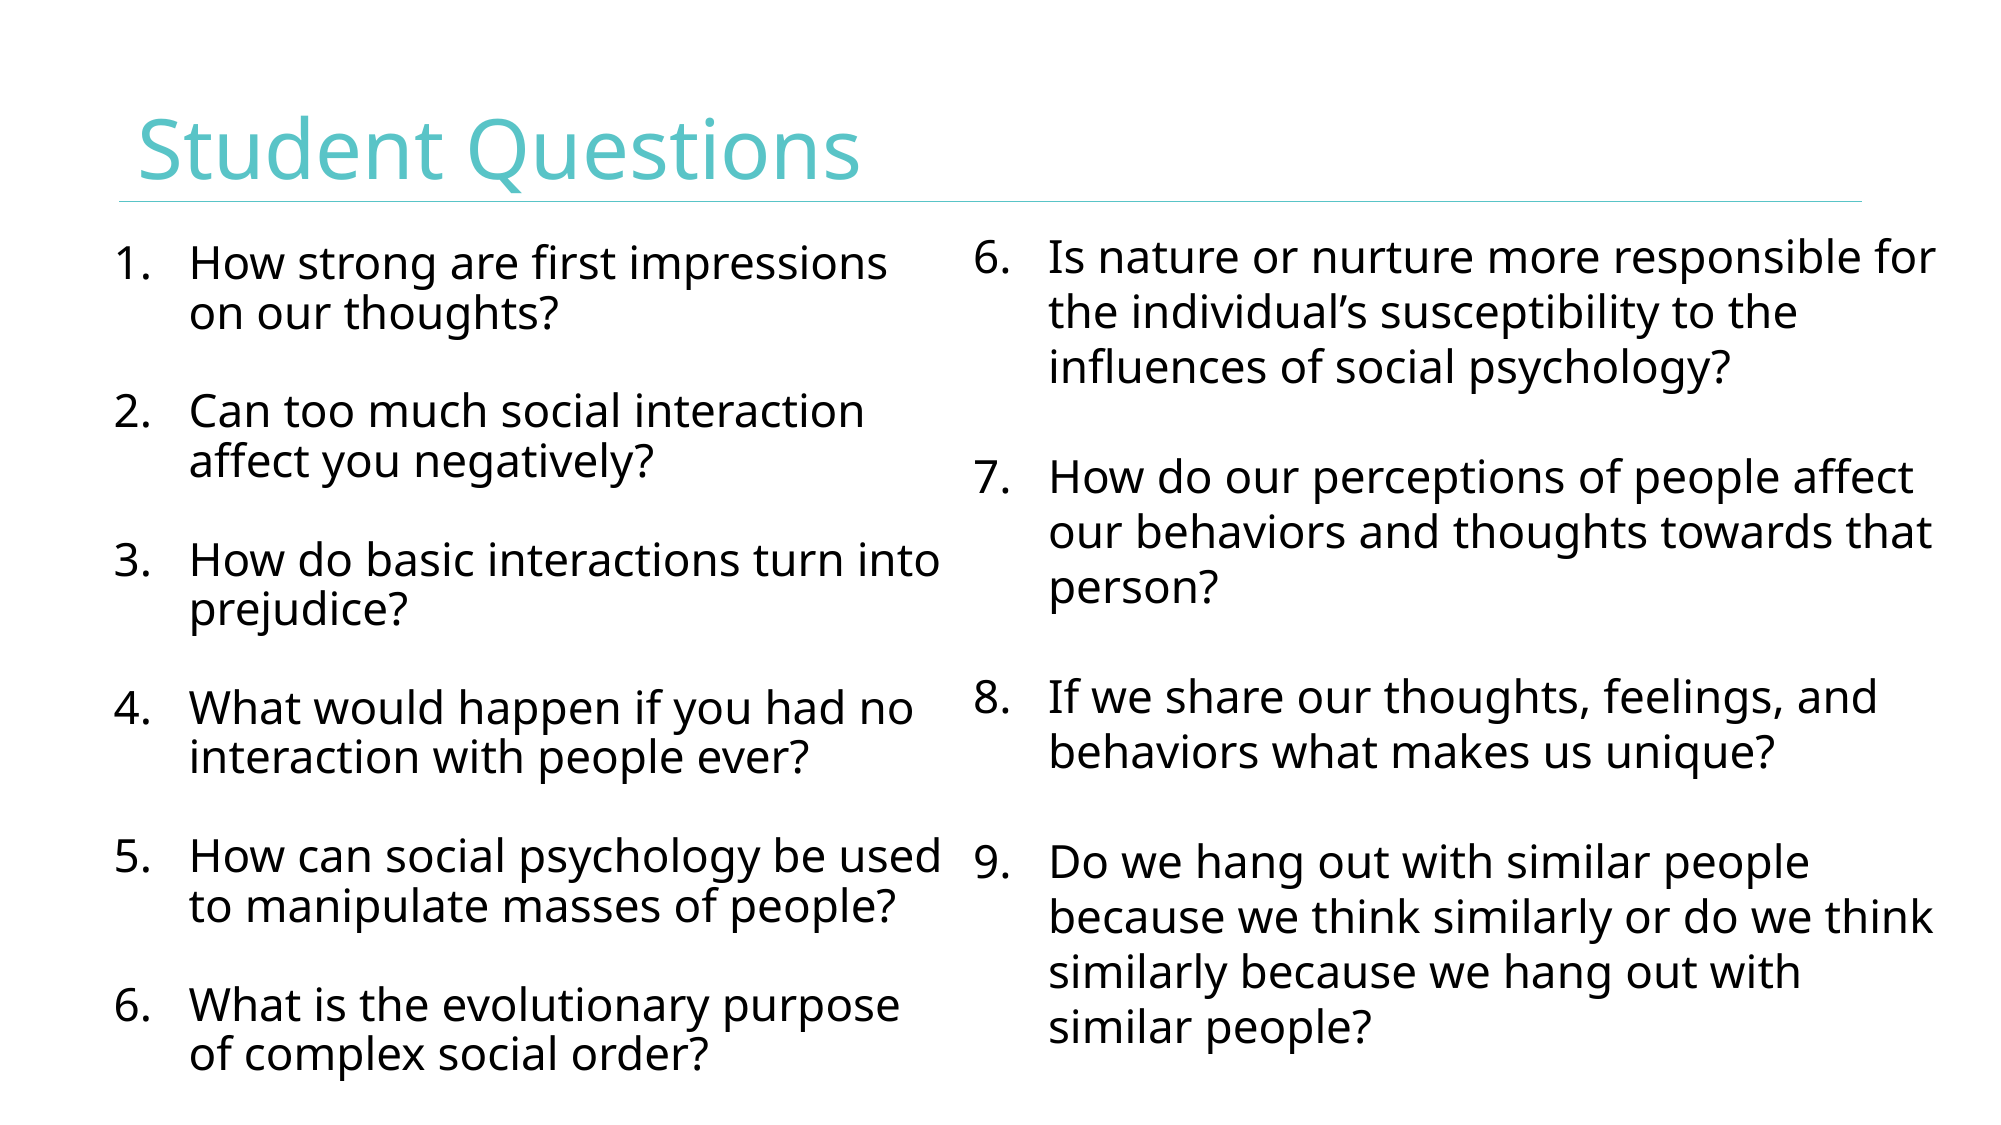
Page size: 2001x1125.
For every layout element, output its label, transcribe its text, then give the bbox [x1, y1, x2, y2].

text_box Is nature or nurture more responsible for the individual’s susceptibility to the influences of social psychology? How do our perceptions of people affect our behaviors and thoughts towards that person? If we share our thoughts, feelings, and behaviors what makes us unique? Do we hang out with similar people because we think similarly or do we think similarly because we hang out with similar people? [958, 165, 1953, 1116]
title Student Questions [122, 44, 1848, 232]
list How strong are first impressions on our thoughts? Can too much social interaction affect you negatively? How do basic interactions turn into prejudice? What would happen if you had no interaction with people ever? How can social psychology be used to manipulate masses of people? What is the evolutionary purpose of complex social order? [98, 232, 958, 947]
